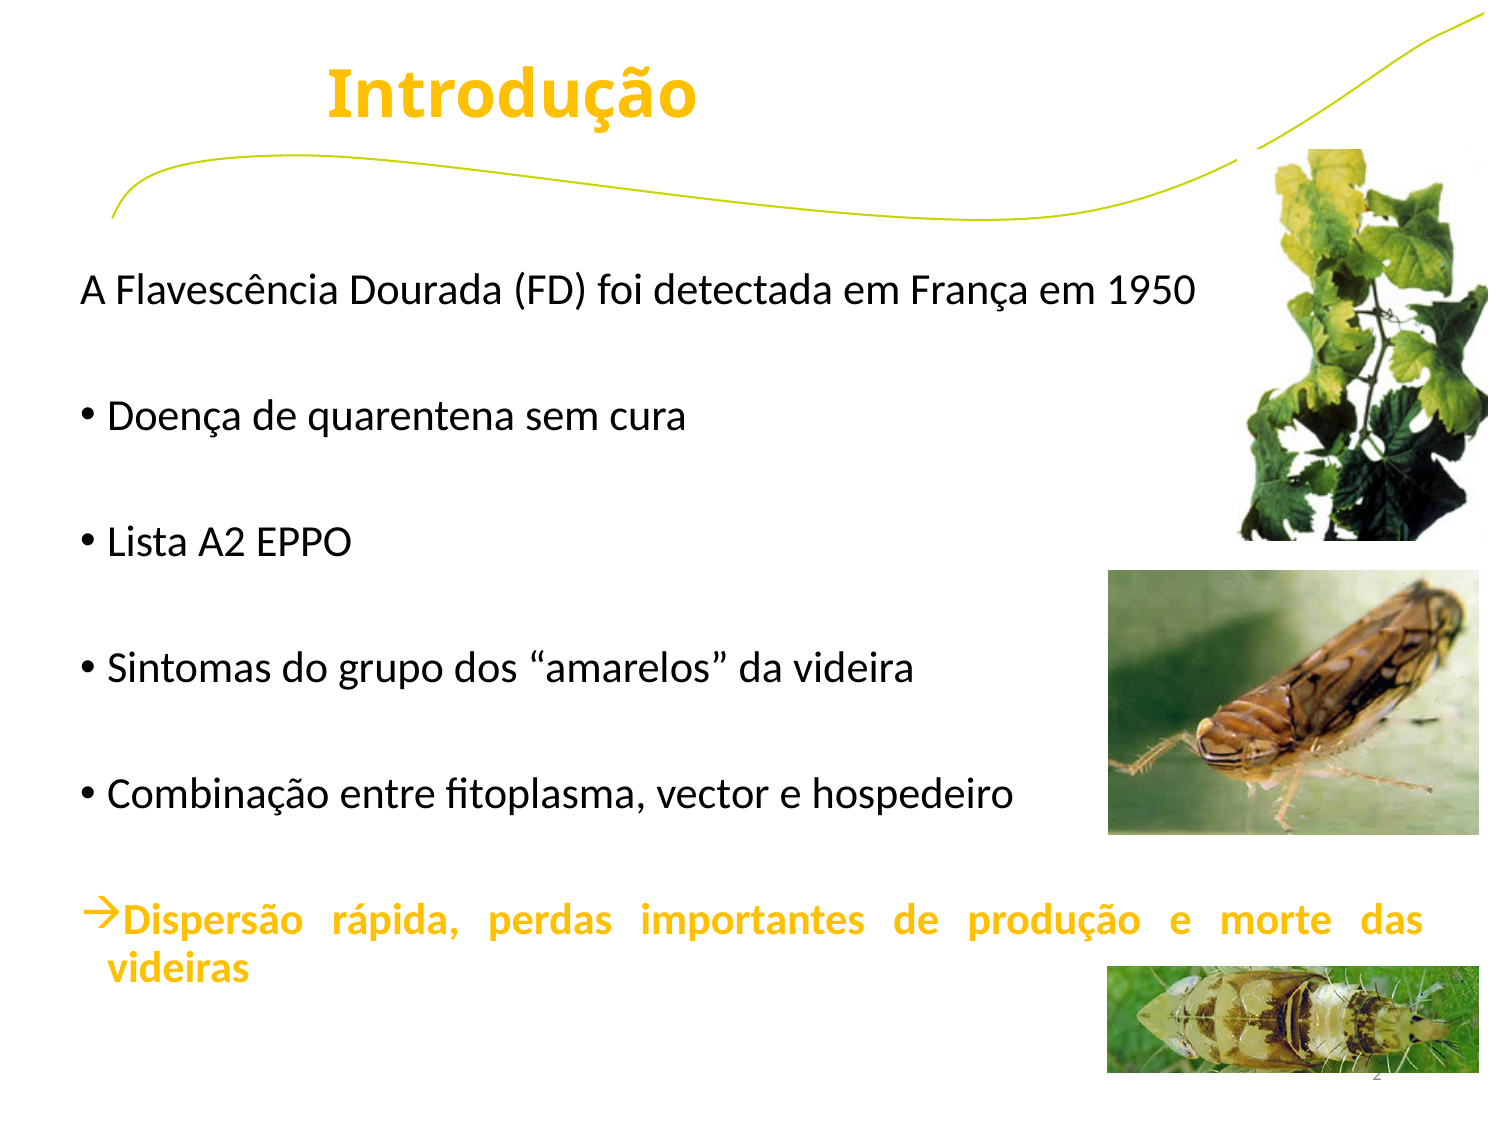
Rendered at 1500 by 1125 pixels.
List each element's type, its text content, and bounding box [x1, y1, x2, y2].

slide_number 2 [1059, 1042, 1397, 1103]
picture [1237, 149, 1488, 541]
picture [1108, 570, 1479, 835]
picture [1106, 966, 1479, 1073]
title Introdução [312, 42, 1341, 150]
list A Flavescência Dourada (FD) foi detectada em França em 1950 Doença de quarentena sem cura Lista A2 EPPO Sintomas do grupo dos “amarelos” da videira Combinação entre fitoplasma, vector e hospedeiro Dispersão rápida, perdas importantes de produção e morte das videiras [64, 258, 1441, 1002]
